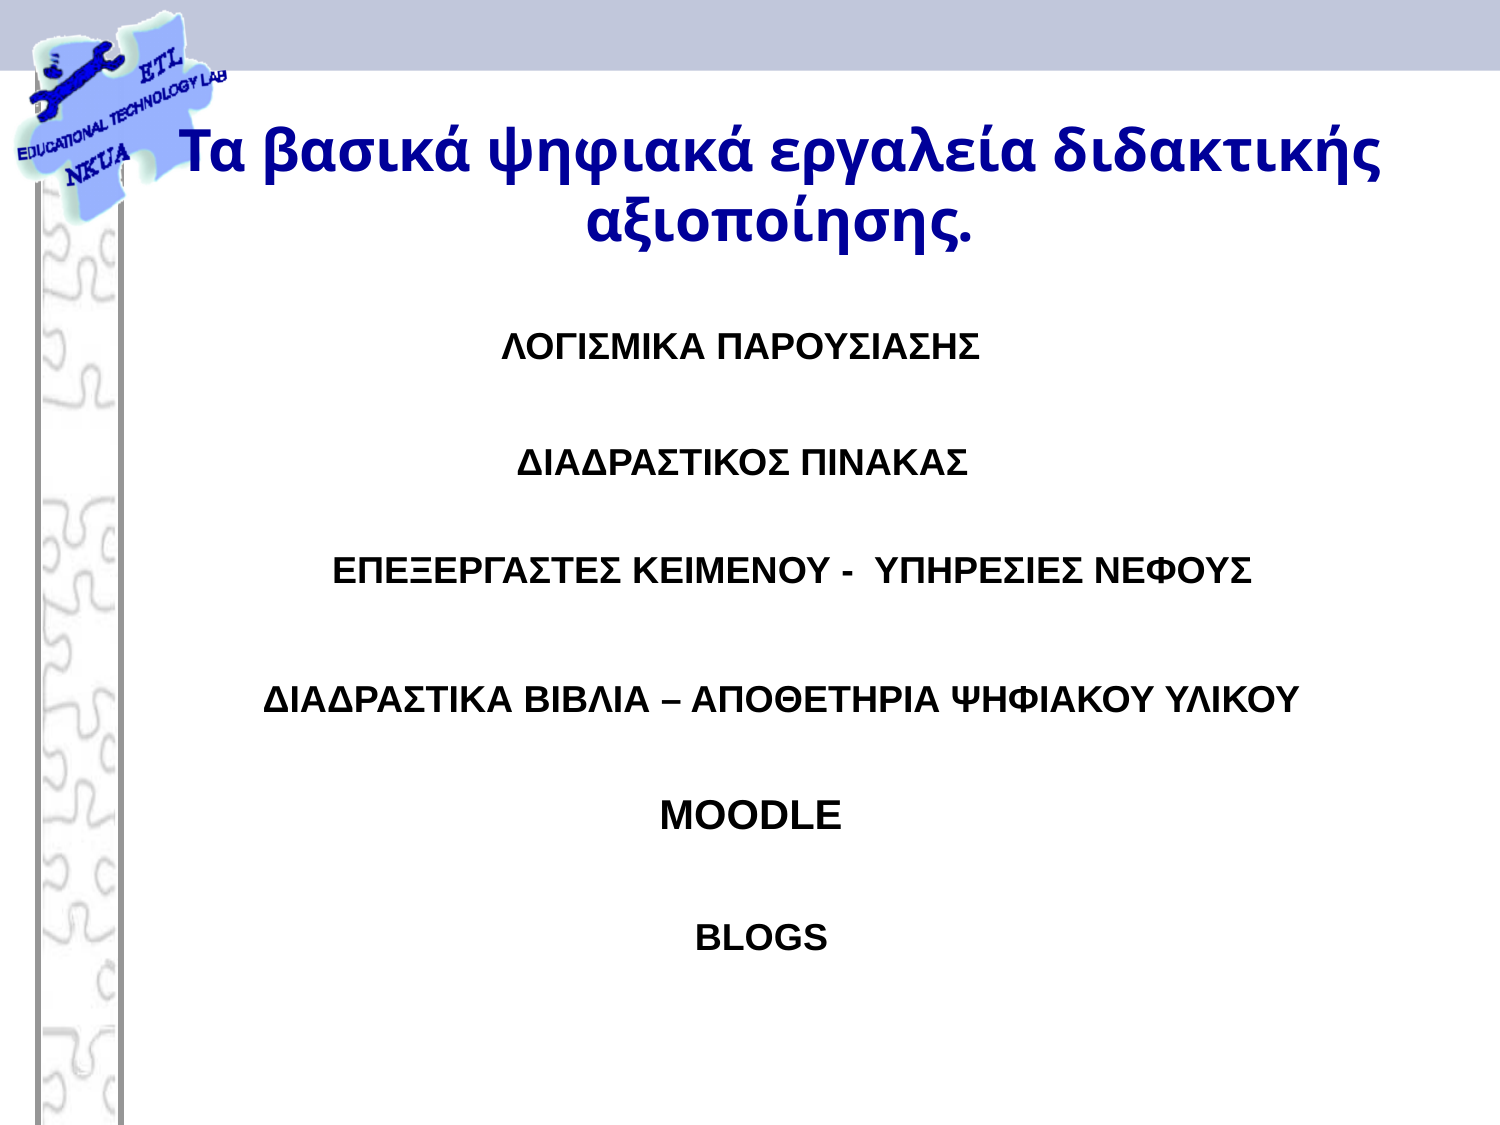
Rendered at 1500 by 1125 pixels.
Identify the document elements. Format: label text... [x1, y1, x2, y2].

text_box MOODLE [644, 780, 858, 846]
text_box ΔΙΑΔΡΑΣΤΙΚΑ ΒΙΒΛΙΑ – ΑΠΟΘΕΤΗΡΙΑ ΨΗΦΙΑΚΟΥ ΥΛΙΚΟΥ [247, 667, 1316, 727]
text_box ΛΟΓΙΣΜΙΚΑ ΠΑΡΟΥΣΙΑΣΗΣ [486, 314, 996, 375]
picture [0, 0, 243, 1125]
text_box ΕΠΕΞΕΡΓΑΣΤΕΣ ΚΕΙΜΕΝΟΥ - ΥΠΗΡΕΣΙΕΣ ΝΕΦΟΥΣ [317, 538, 1268, 599]
title Τα βασικά ψηφιακά εργαλεία διδακτικής αξιοποίησης. [112, 111, 1448, 256]
text_box BLOGS [679, 905, 844, 965]
text_box ΔΙΑΔΡΑΣΤΙΚΟΣ ΠΙΝΑΚΑΣ [501, 430, 984, 491]
